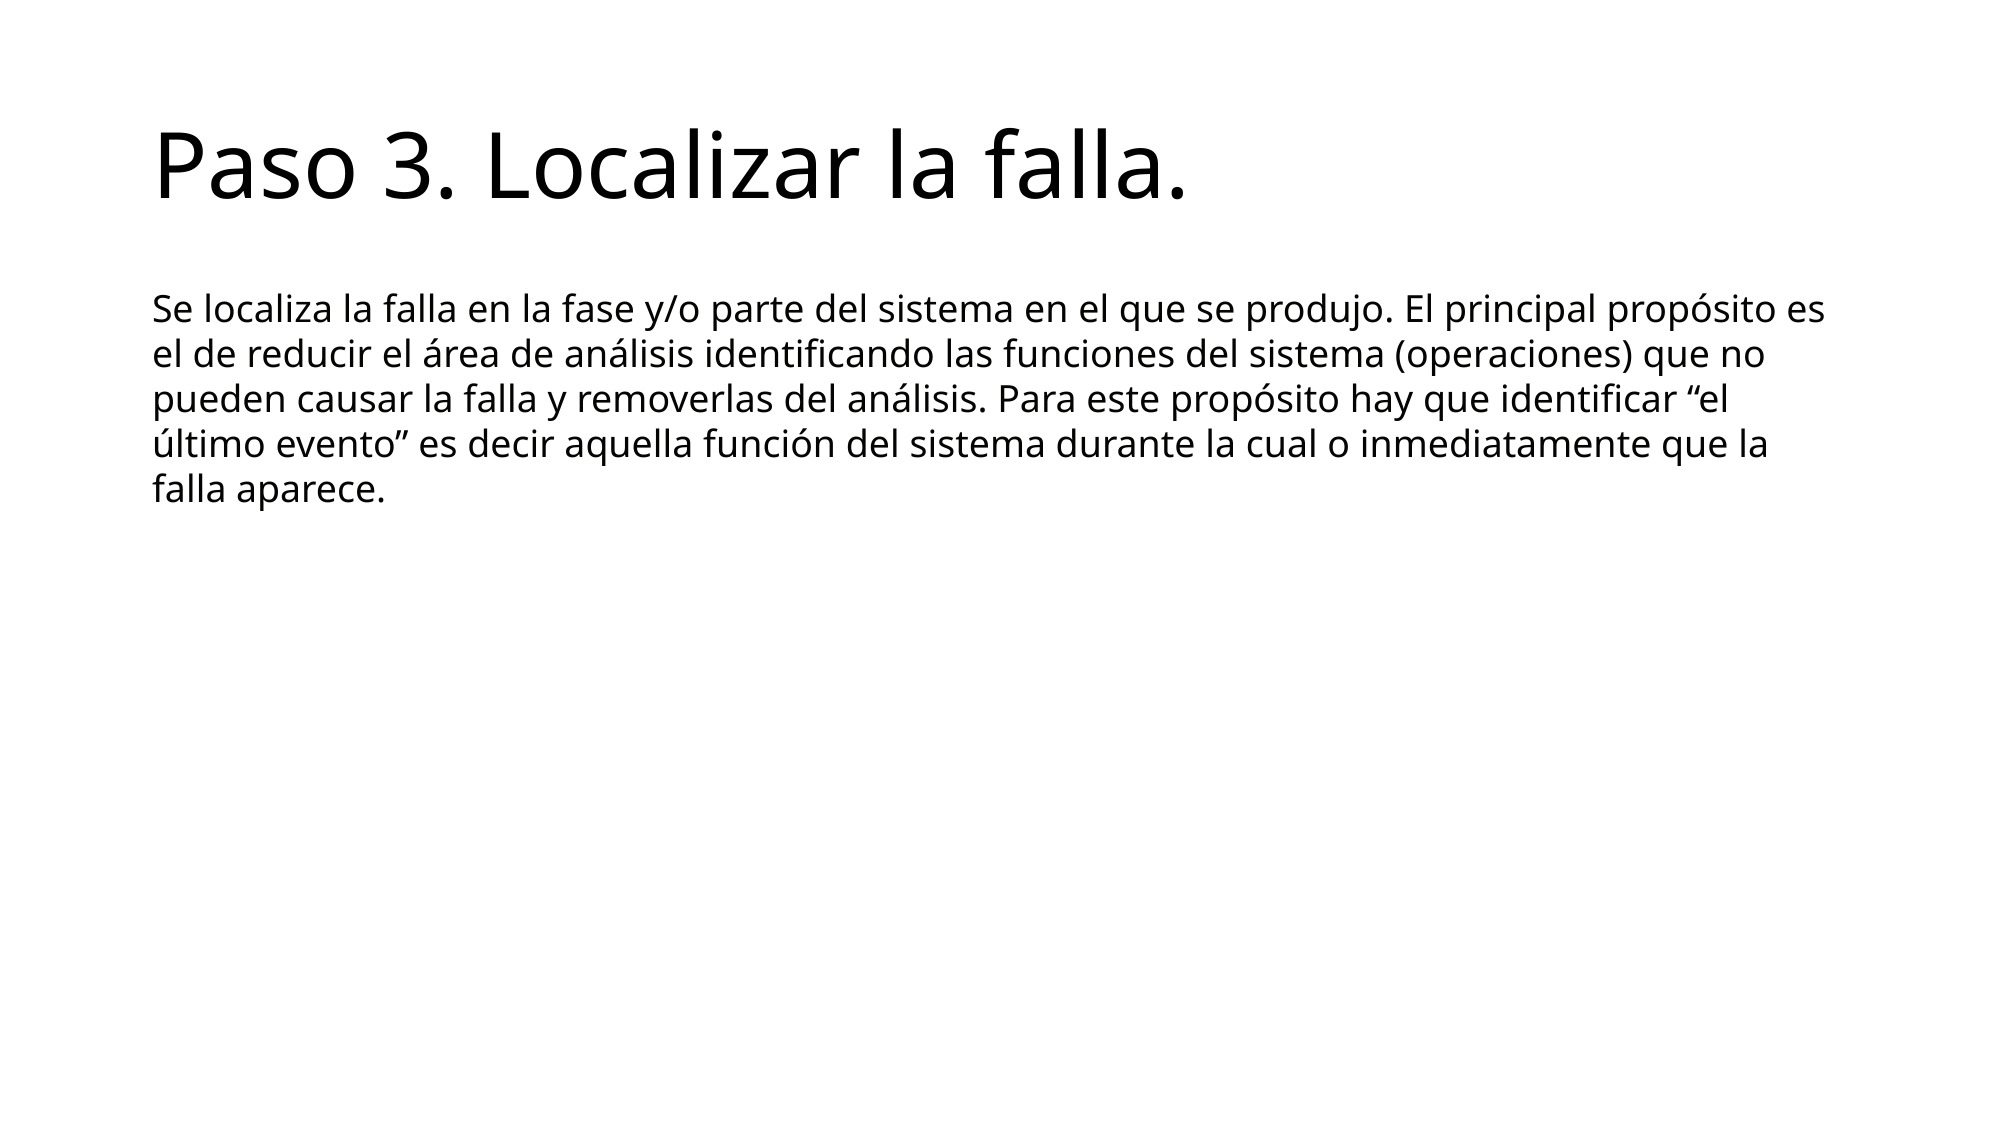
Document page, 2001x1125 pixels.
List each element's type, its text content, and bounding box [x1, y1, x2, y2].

title Paso 3. Localizar la falla. [137, 59, 1863, 277]
text_box Se localiza la falla en la fase y/o parte del sistema en el que se produjo. El principal propósito es el de reducir el área de análisis identificando las funciones del sistema (operaciones) que no pueden causar la falla y removerlas del análisis. Para este propósito hay que identificar “el último evento” es decir aquella función del sistema durante la cual o inmediatamente que la falla aparece. [137, 277, 1863, 517]
